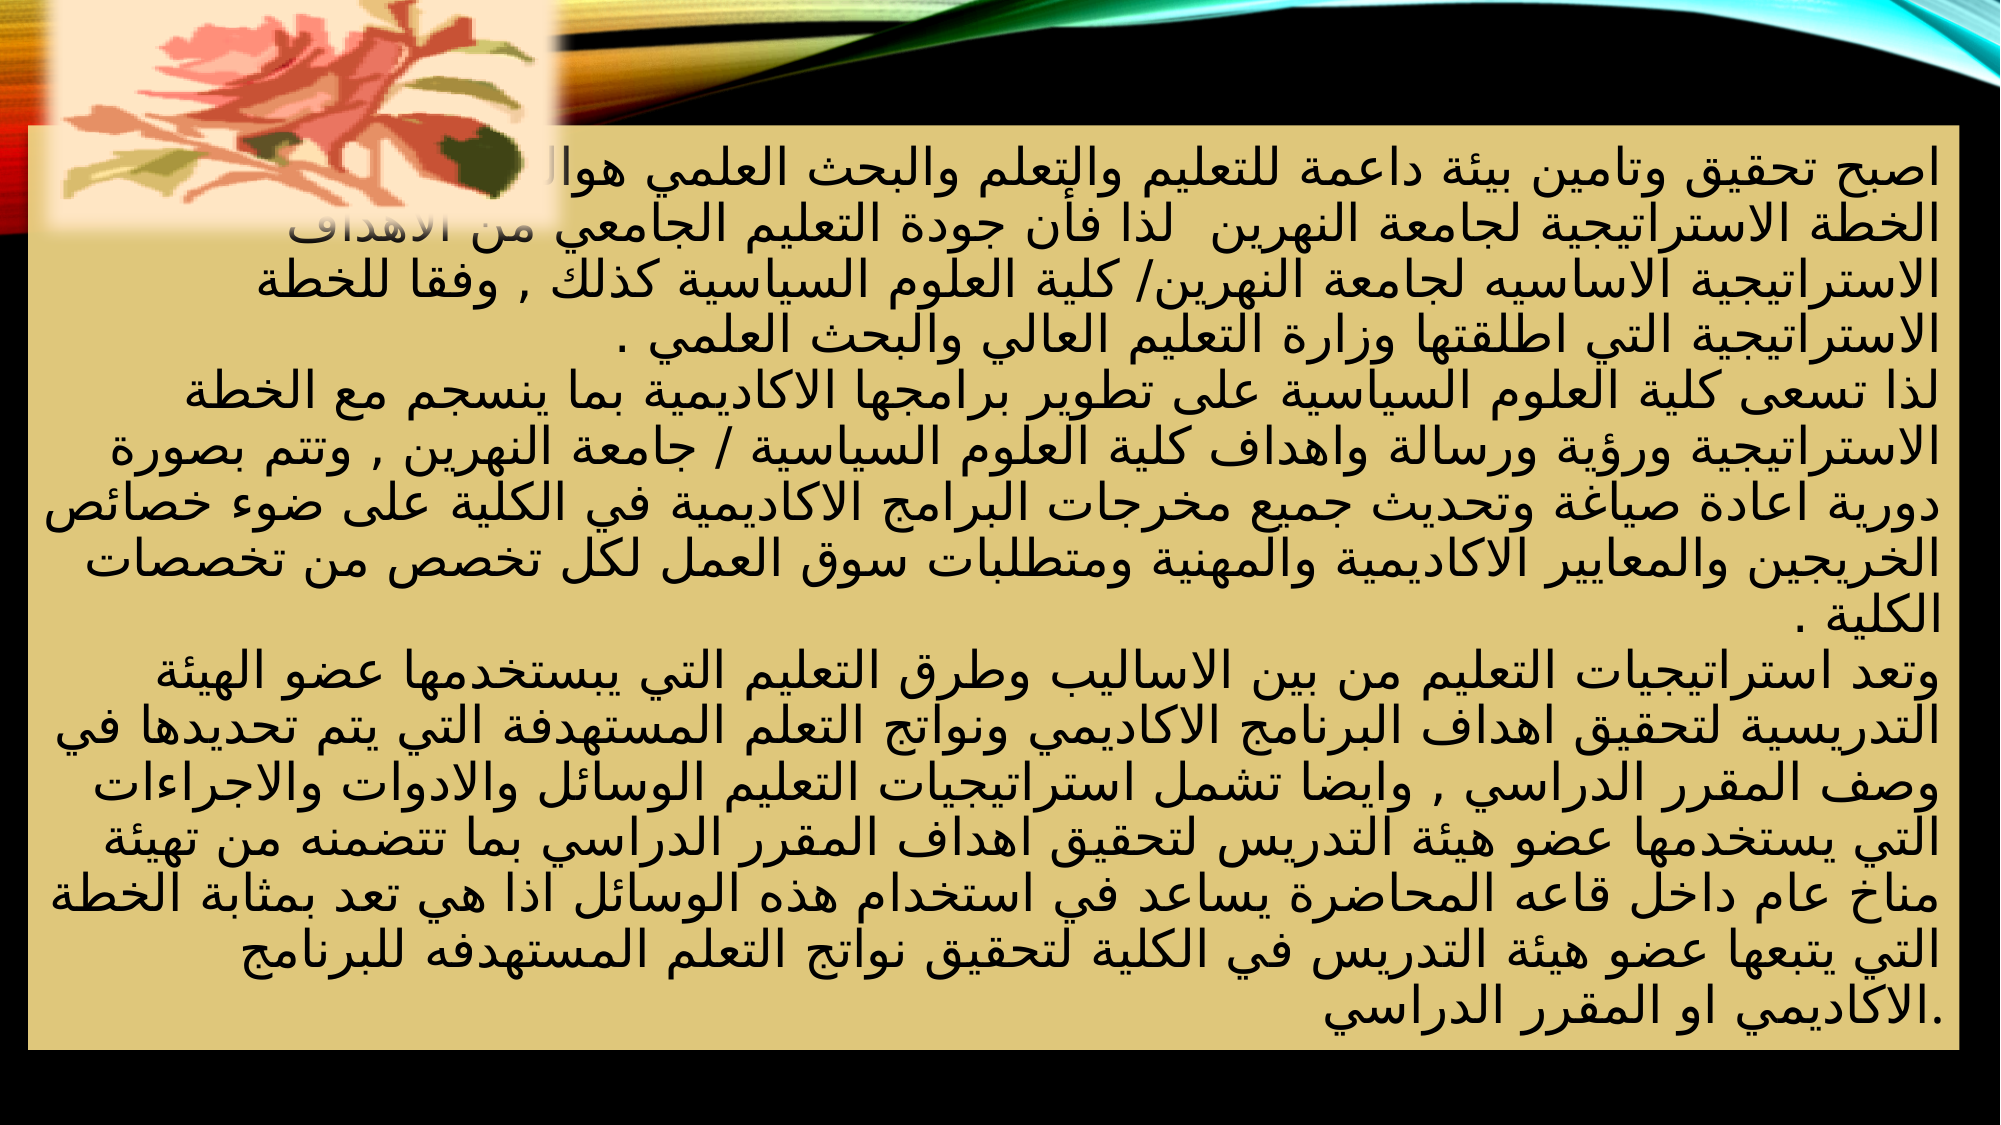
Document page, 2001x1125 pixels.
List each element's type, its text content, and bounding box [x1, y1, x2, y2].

picture [0, 0, 2000, 249]
title اصبح تحقيق وتامين بيئة داعمة للتعليم والتعلم والبحث العلمي هوالرسالة التي تنطلق منها الخطة الاستراتيجية لجامعة النهرين لذا فأن جودة التعليم الجامعي من الاهداف الاستراتيجية الاساسيه لجامعة النهرين/ كلية العلوم السياسية كذلك , وفقا للخطة الاستراتيجية التي اطلقتها وزارة التعليم العالي والبحث العلمي . لذا تسعى كلية العلوم السياسية على تطوير برامجها الاكاديمية بما ينسجم مع الخطة الاستراتيجية ورؤية ورسالة واهداف كلية العلوم السياسية / جامعة النهرين , وتتم بصورة دورية اعادة صياغة وتحديث جميع مخرجات البرامج الاكاديمية في الكلية على ضوء خصائص الخريجين والمعايير الاكاديمية والمهنية ومتطلبات سوق العمل لكل تخصص من تخصصات الكلية . وتعد استراتيجيات التعليم من بين الاساليب وطرق التعليم التي يبستخدمها عضو الهيئة التدريسية لتحقيق اهداف البرنامج الاكاديمي ونواتج التعلم المستهدفة التي يتم تحديدها في وصف المقرر الدراسي , وايضا تشمل استراتيجيات التعليم الوسائل والادوات والاجراءات التي يستخدمها عضو هيئة التدريس لتحقيق اهداف المقرر الدراسي بما تتضمنه من تهيئة مناخ عام داخل قاعه المحاضرة يساعد في استخدام هذه الوسائل اذا هي تعد بمثابة الخطة التي يتبعها عضو هيئة التدريس في الكلية لتحقيق نواتج التعلم المستهدفه للبرنامج الاكاديمي او المقرر الدراسي. [28, 125, 1960, 1050]
